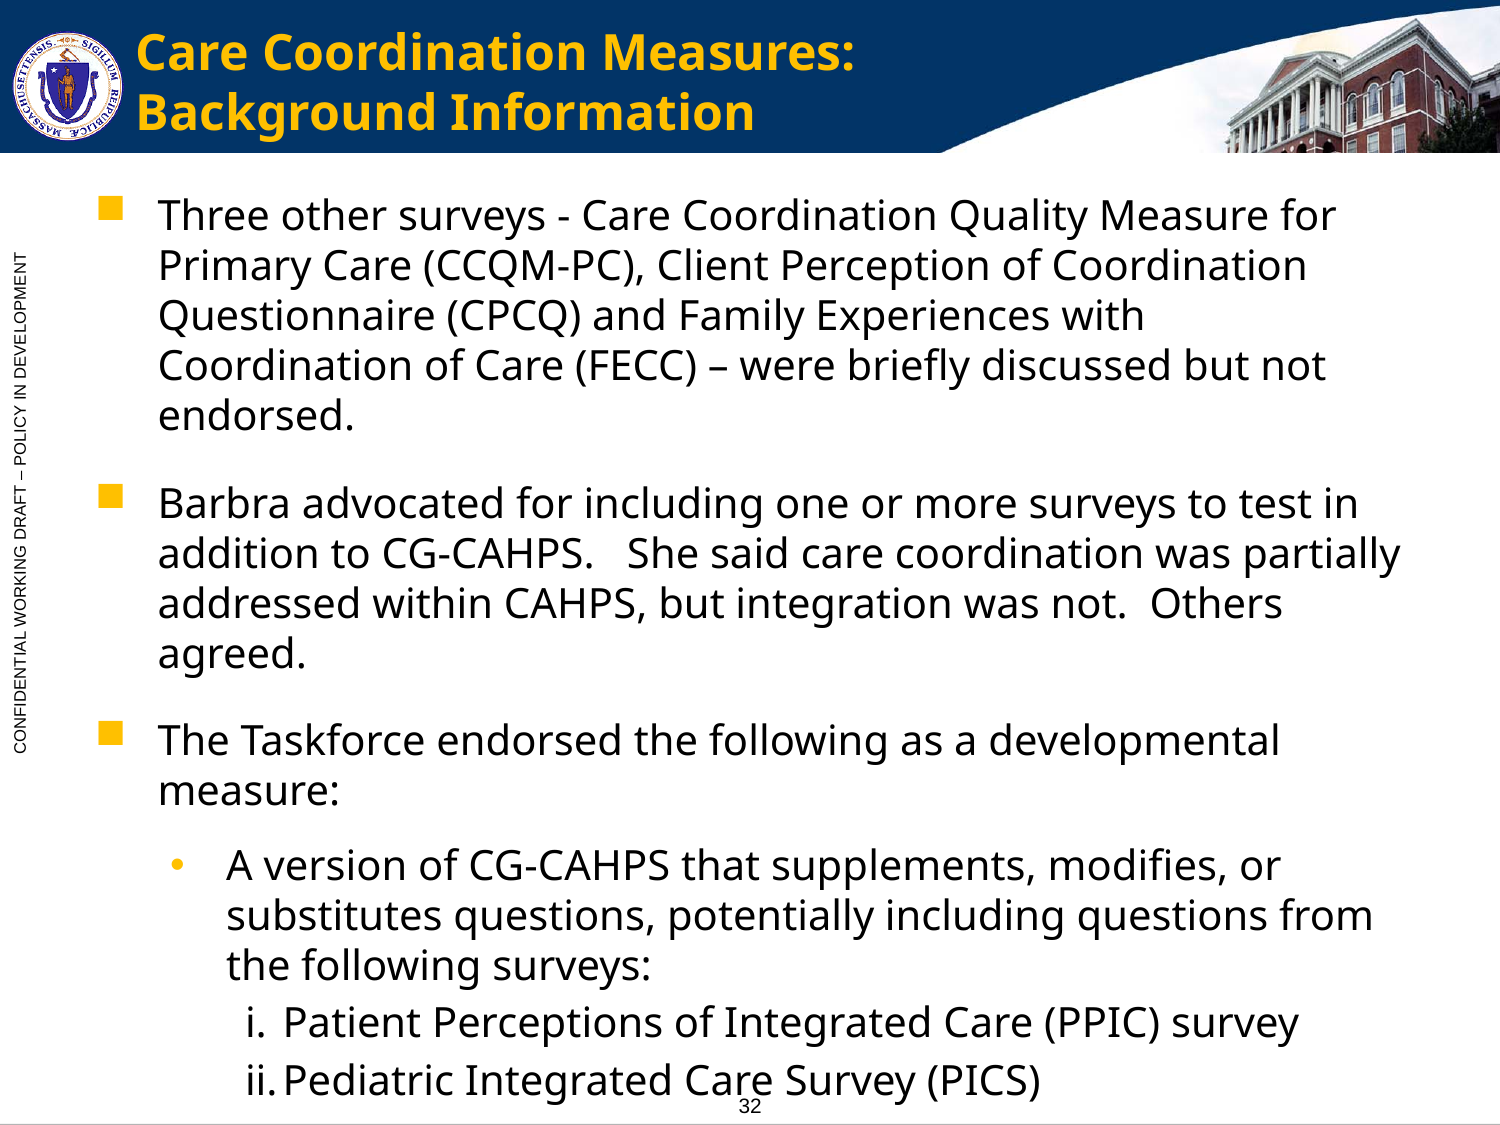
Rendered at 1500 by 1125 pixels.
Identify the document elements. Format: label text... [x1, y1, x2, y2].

list Three other surveys - Care Coordination Quality Measure for Primary Care (CCQM-PC), Client Perception of Coordination Questionnaire (CPCQ) and Family Experiences with Coordination of Care (FECC) – were briefly discussed but not endorsed. Barbra advocated for including one or more surveys to test in addition to CG-CAHPS. She said care coordination was partially addressed within CAHPS, but integration was not. Others agreed. The Taskforce endorsed the following as a developmental measure: A version of CG-CAHPS that supplements, modifies, or substitutes questions, potentially including questions from the following surveys: Patient Perceptions of Integrated Care (PPIC) survey Pediatric Integrated Care Survey (PICS) No subsequent work was ever performed to develop and test this developmental measure. [87, 181, 1413, 1037]
title Care Coordination Measures: Background Information [120, 17, 1051, 144]
picture [0, 0, 1500, 153]
